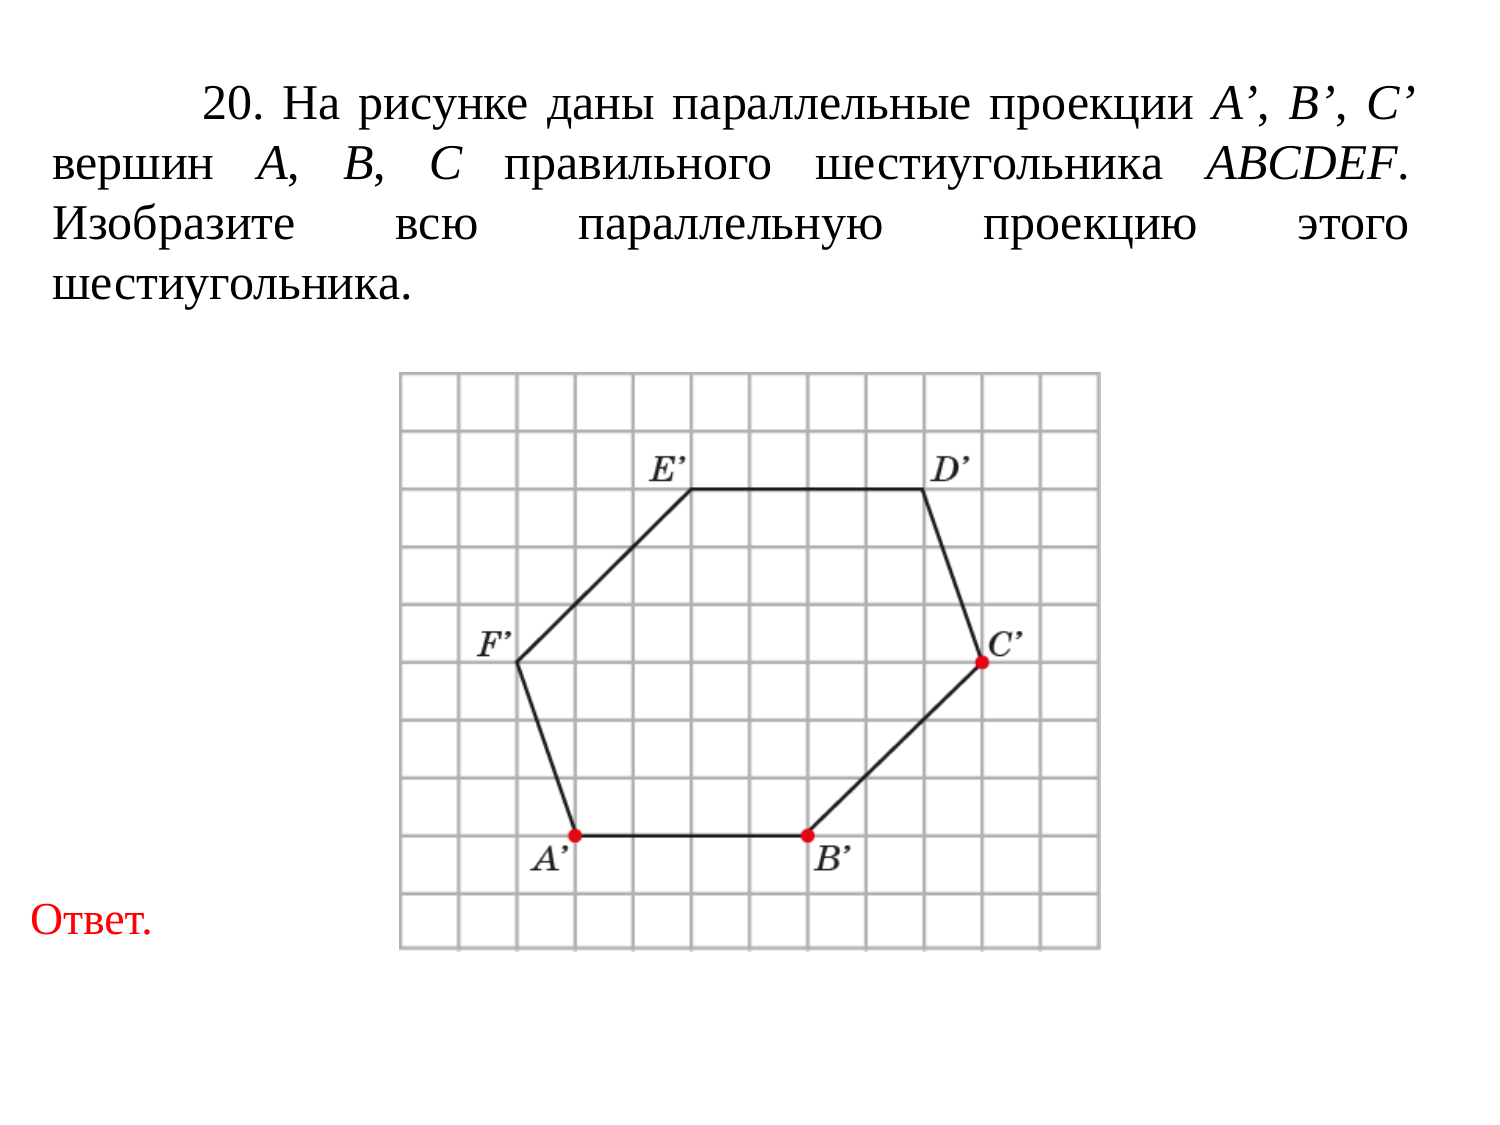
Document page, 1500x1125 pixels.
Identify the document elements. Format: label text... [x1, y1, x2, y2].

text_box 20. На рисунке даны параллельные проекции A’, B’, C’ вершин A, B, C правильного шестиугольника ABCDEF. Изобразите всю параллельную проекцию этого шестиугольника. [37, 62, 1425, 318]
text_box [15, 372, 1500, 953]
